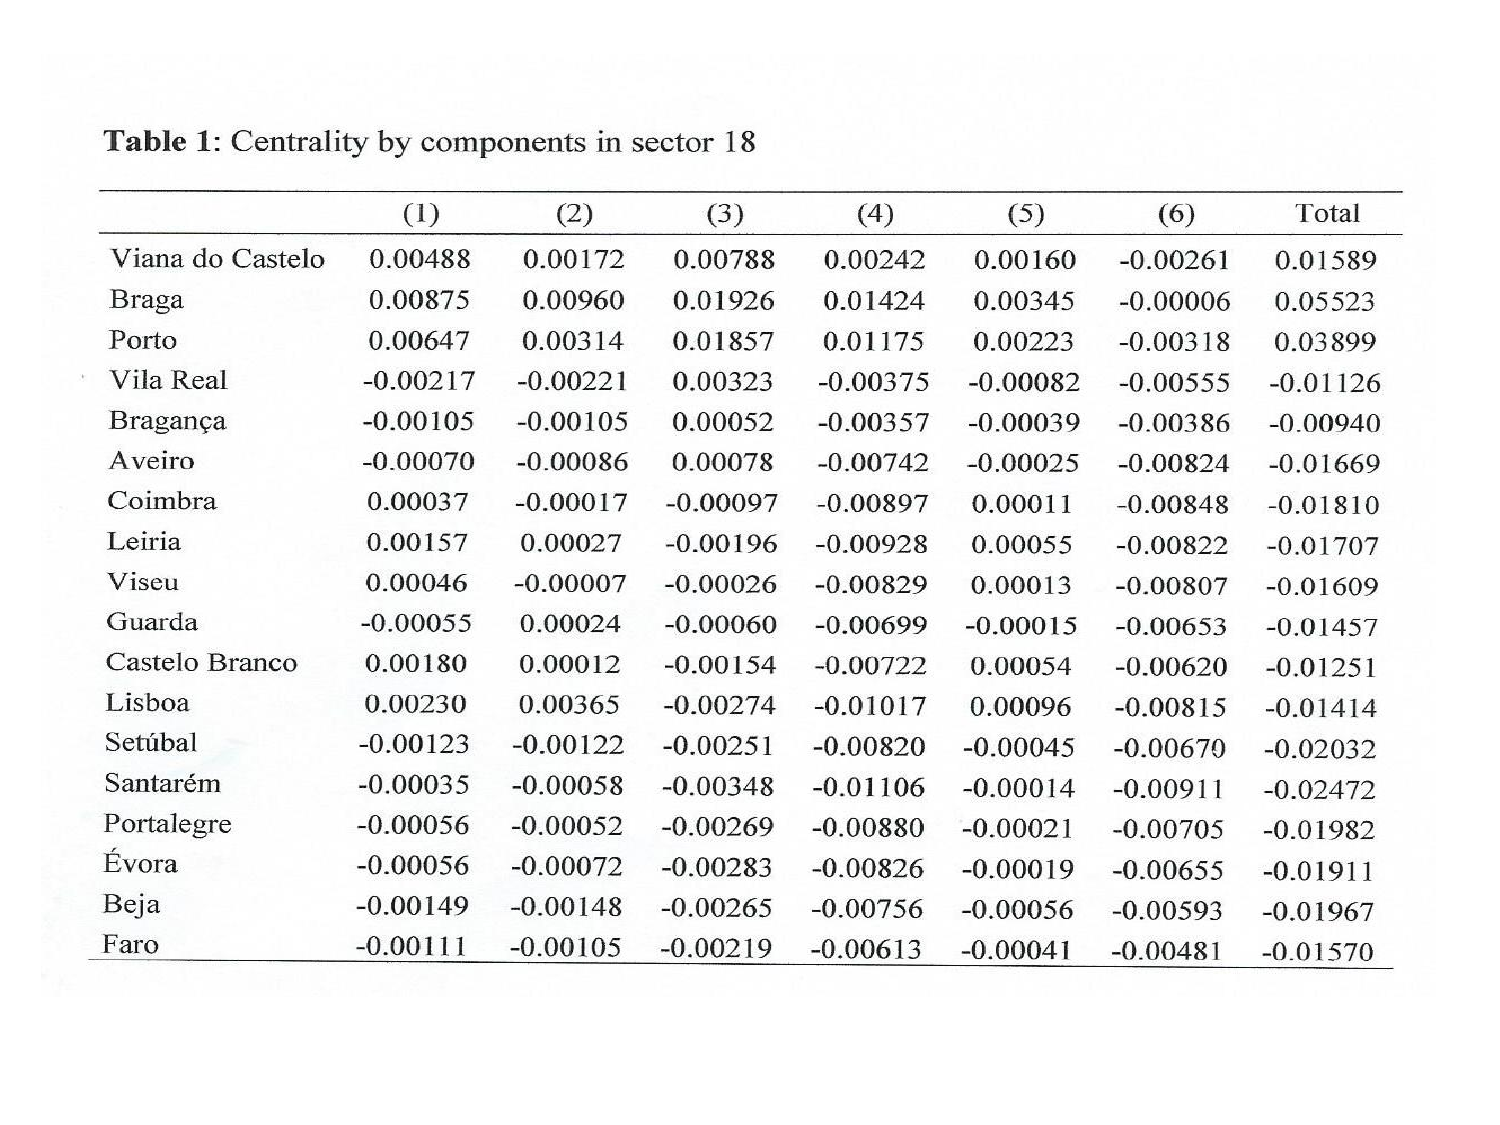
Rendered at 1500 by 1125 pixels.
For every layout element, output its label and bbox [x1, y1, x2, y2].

list [41, 54, 1436, 997]
